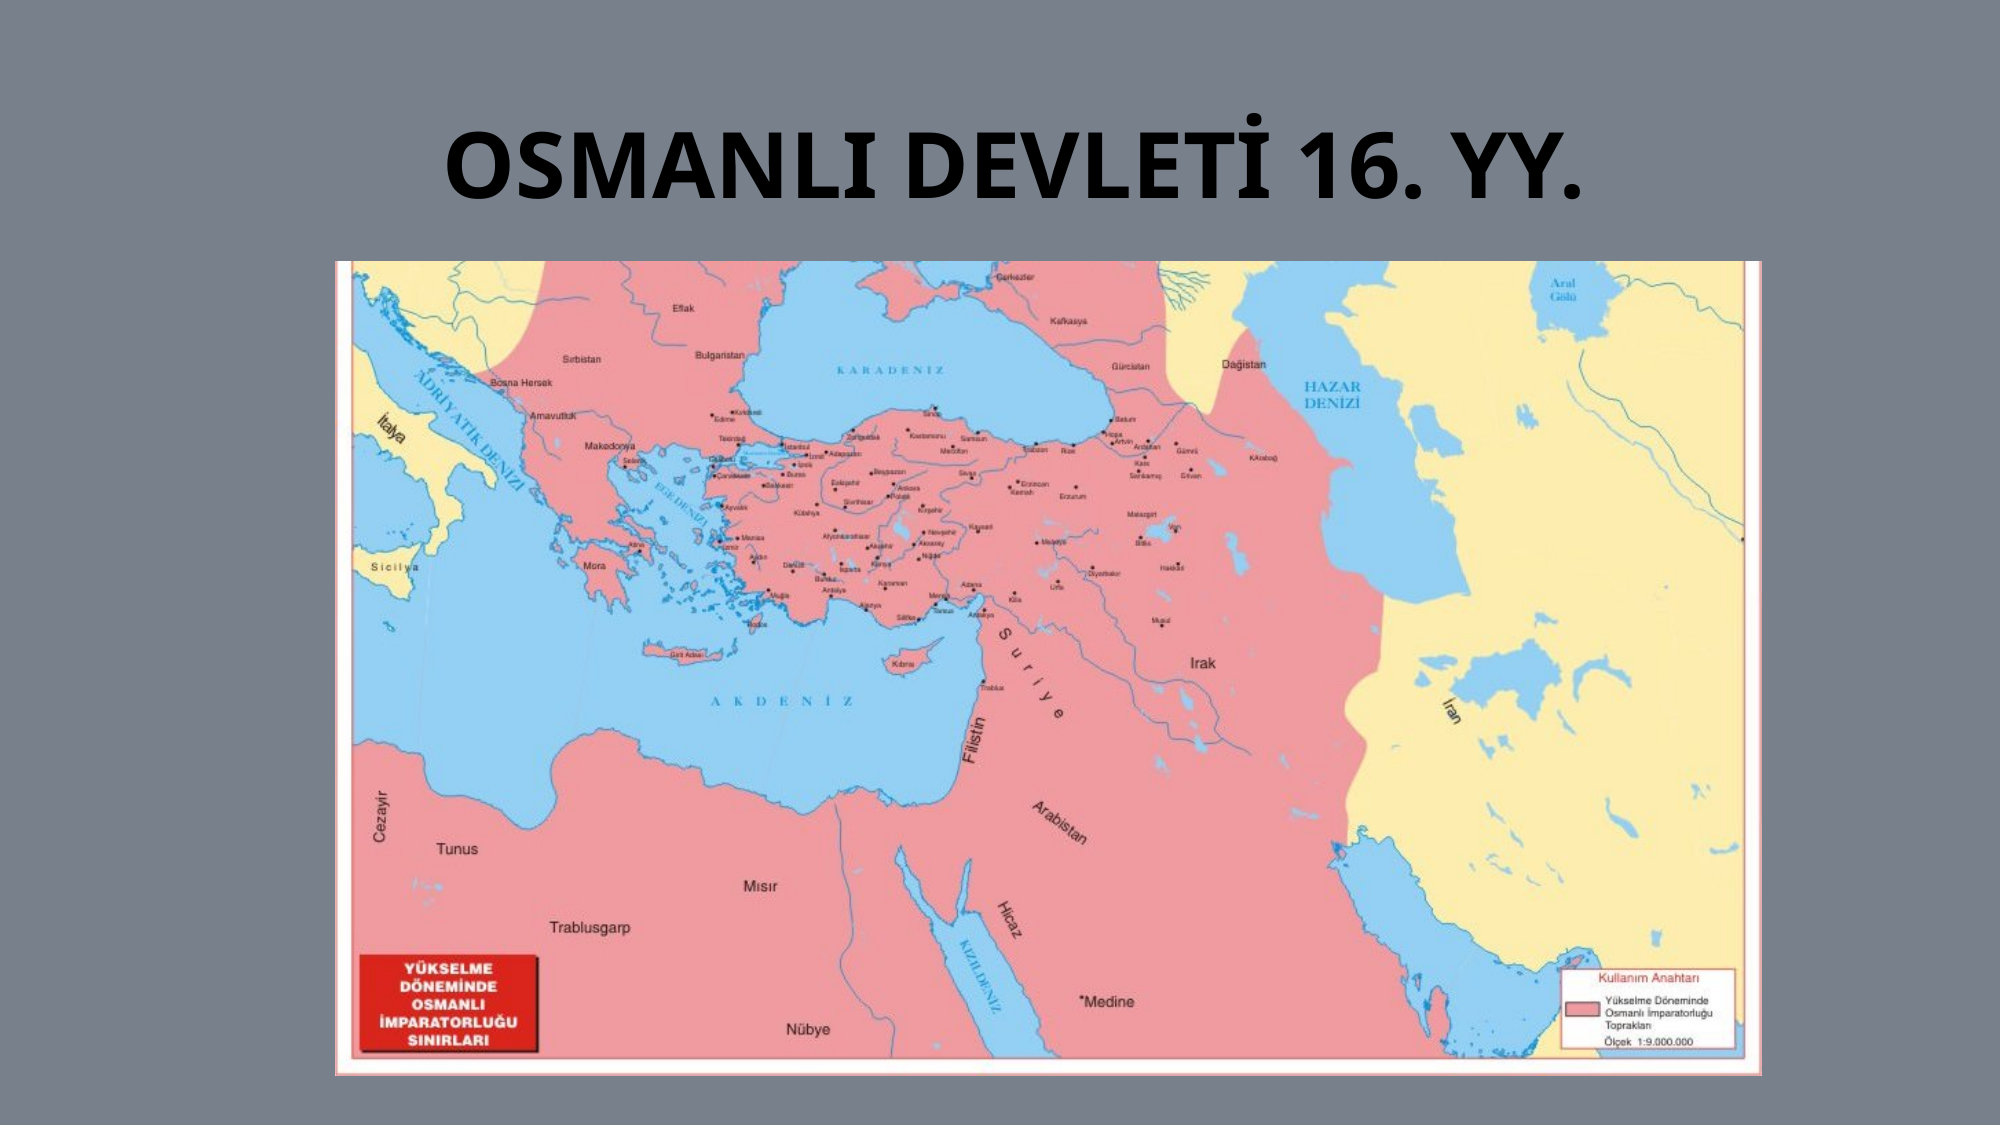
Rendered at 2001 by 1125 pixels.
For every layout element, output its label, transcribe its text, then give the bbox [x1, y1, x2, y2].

title OSMANLI DEVLETİ 16. YY. [167, 59, 1863, 278]
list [335, 261, 1762, 1076]
